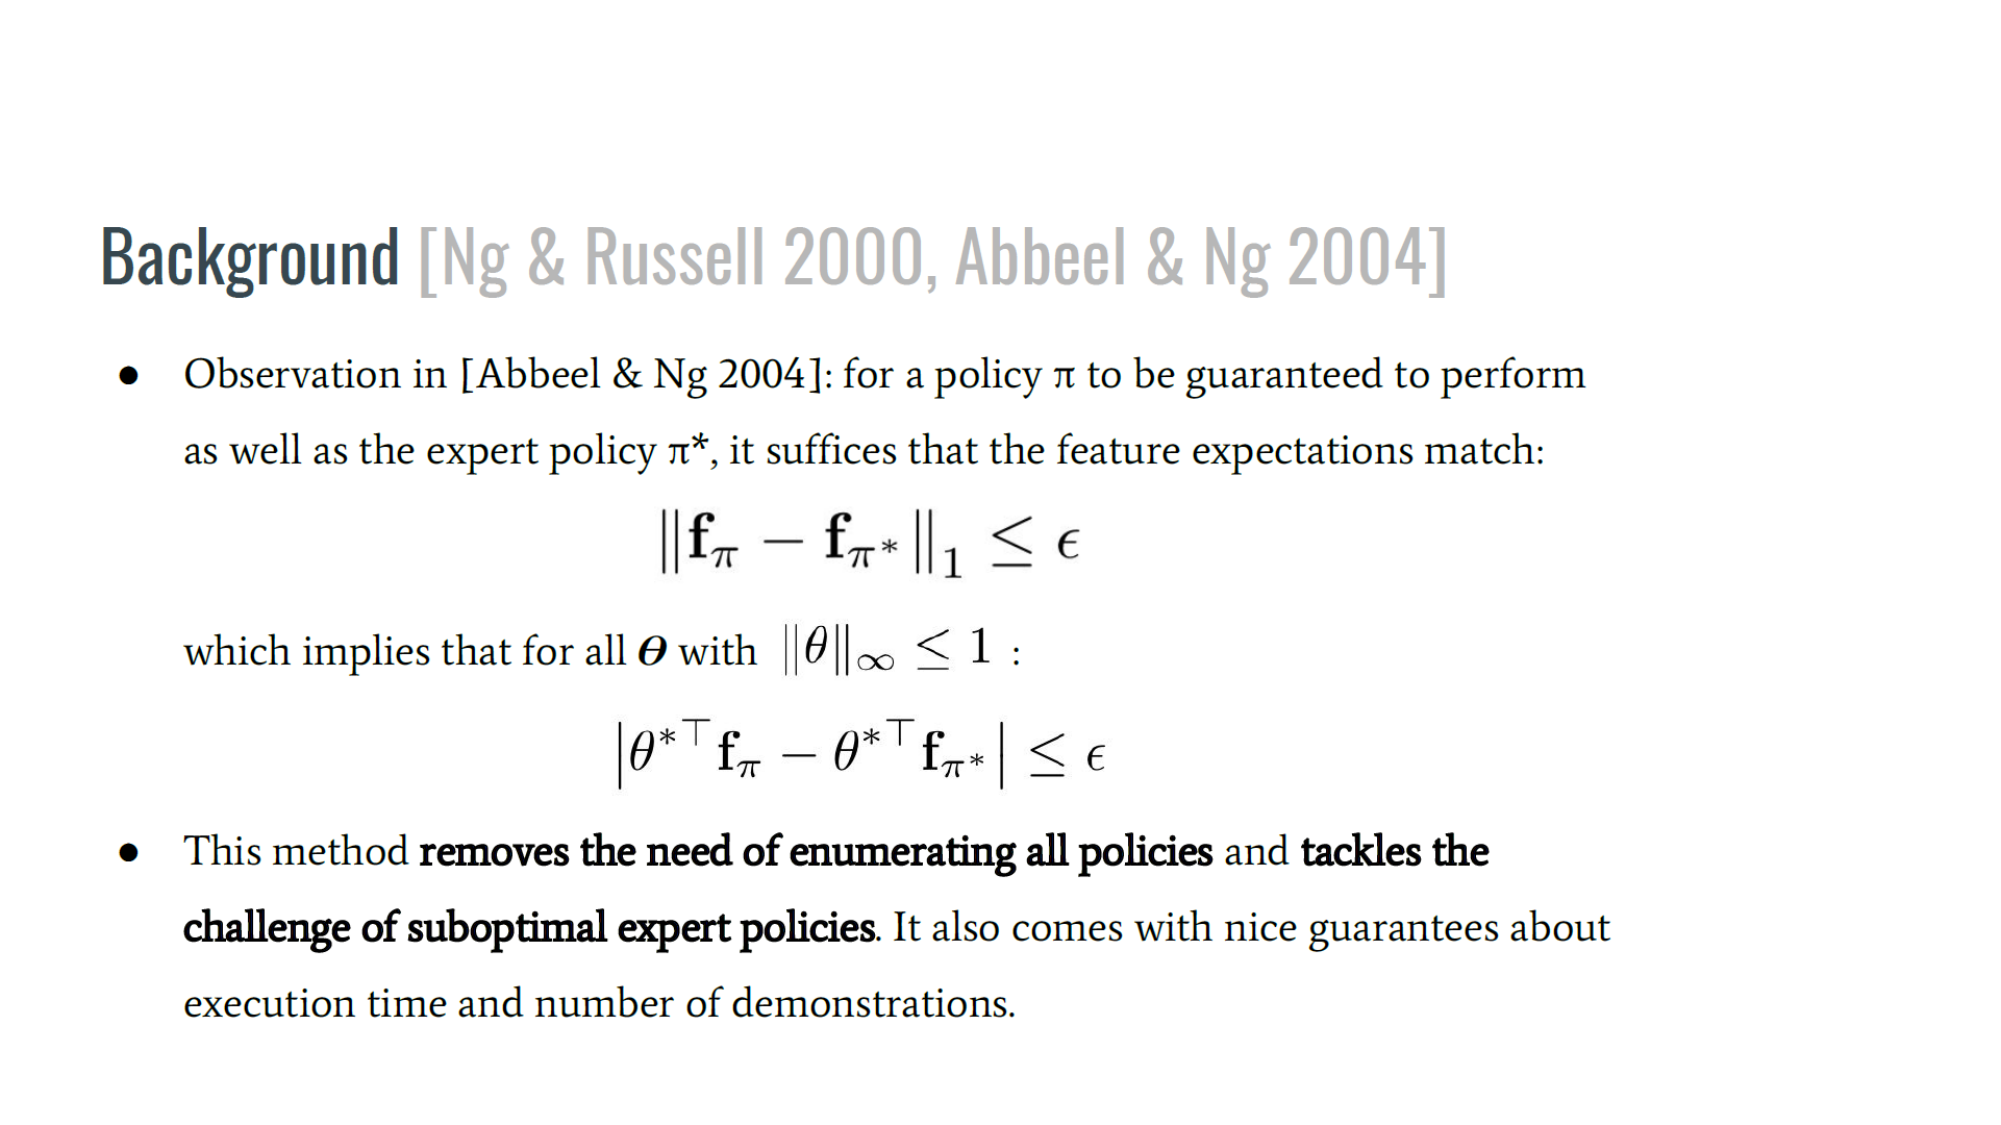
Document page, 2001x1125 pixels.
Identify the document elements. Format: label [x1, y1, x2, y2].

picture [51, 152, 1684, 1038]
